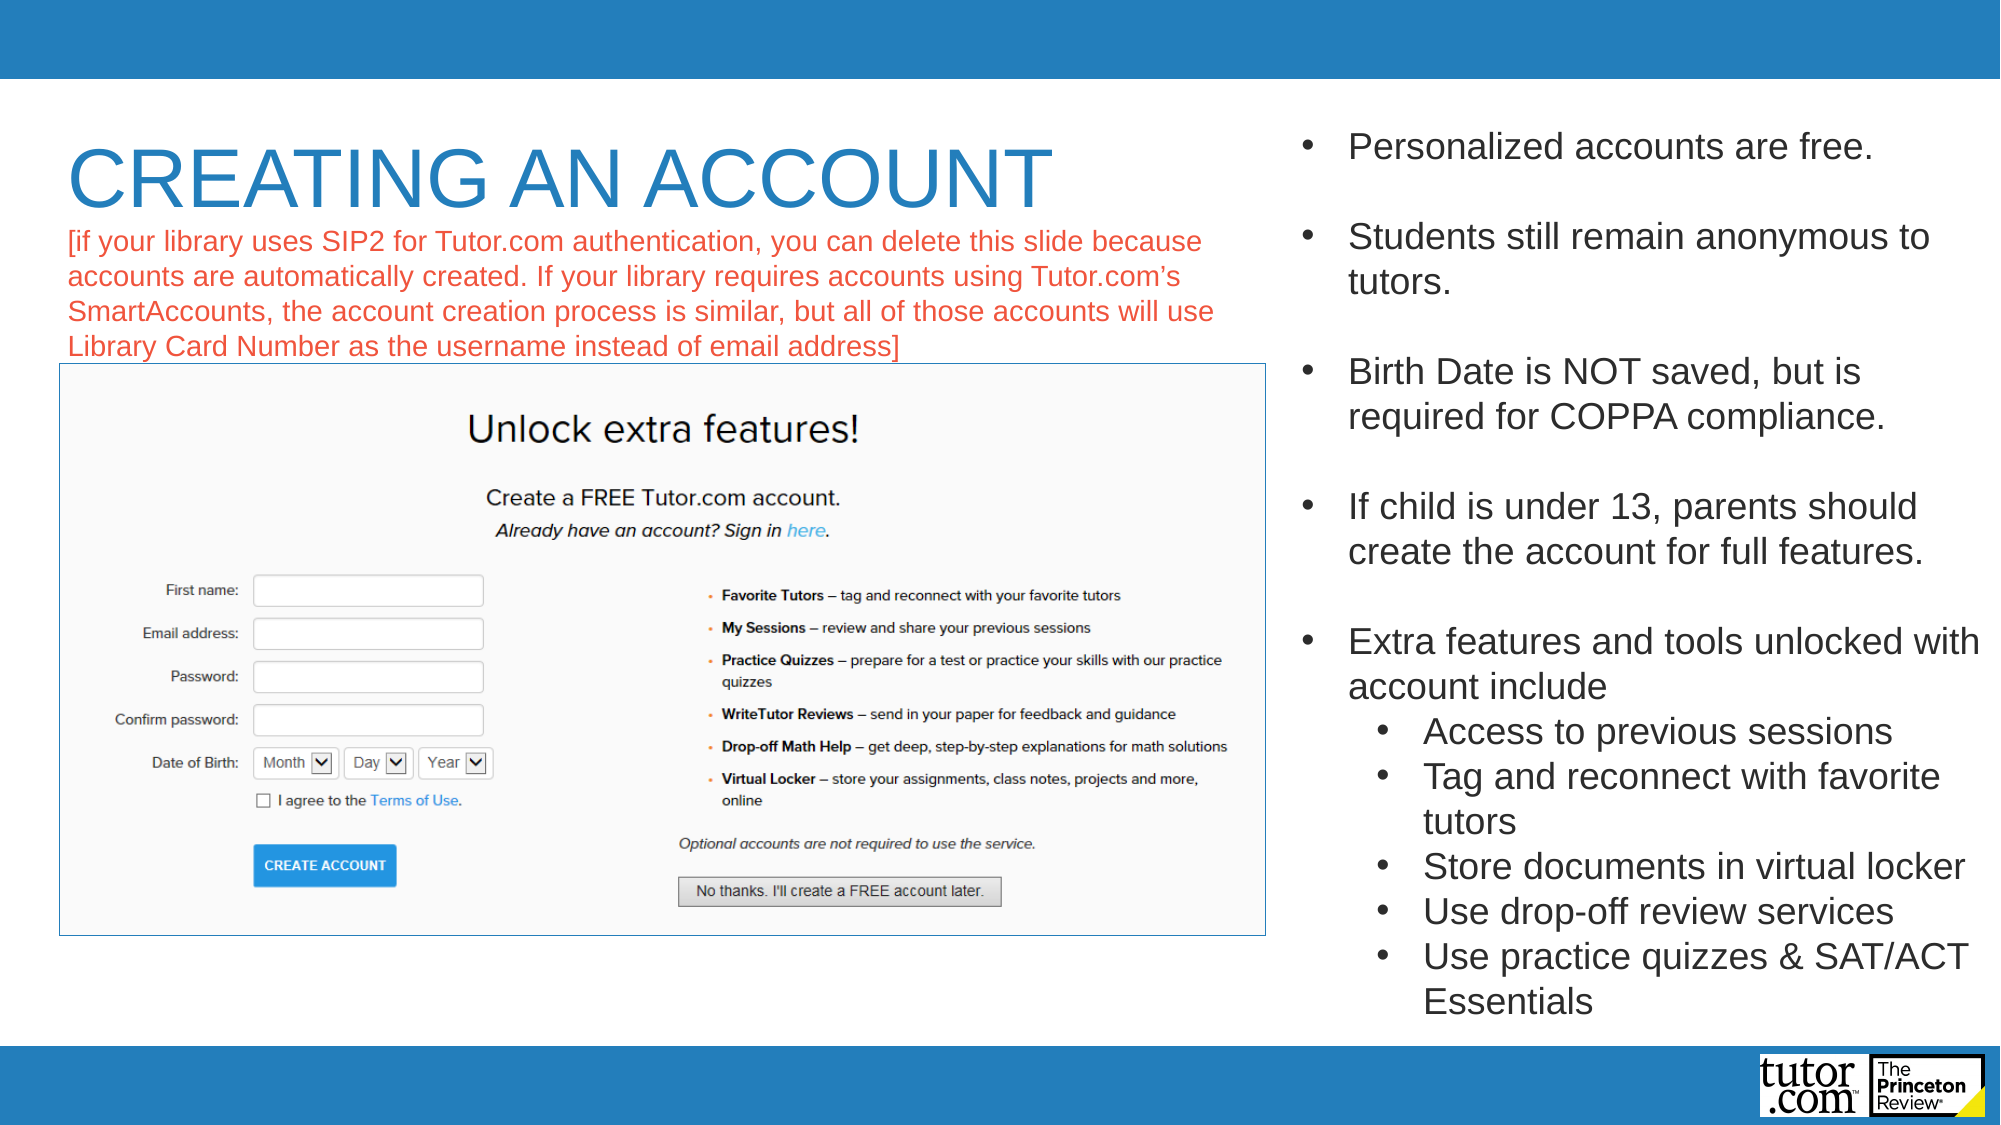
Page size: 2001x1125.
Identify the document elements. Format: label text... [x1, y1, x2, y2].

text_box [0, 0, 2000, 78]
title Creating an account [52, 131, 1286, 215]
text_box [0, 78, 2000, 1047]
picture [1760, 1054, 1985, 1117]
text_box [if your library uses SIP2 for Tutor.com authentication, you can delete this slide because accounts are automatically created. If your library requires accounts using Tutor.com’s SmartAccounts, the account creation process is similar, but all of those accounts will use Library Card Number as the username instead of email address] [52, 215, 1286, 370]
text_box Personalized accounts are free. Students still remain anonymous to tutors. Birth Date is NOT saved, but is required for COPPA compliance. If child is under 13, parents should create the account for full features. Extra features and tools unlocked with account include Access to previous sessions Tag and reconnect with favorite tutors Store documents in virtual locker Use drop-off review services Use practice quizzes & SAT/ACT Essentials [1286, 114, 2000, 1120]
text_box [1984, 1120, 2000, 1125]
picture [59, 363, 1265, 936]
text_box [0, 1047, 1761, 1125]
